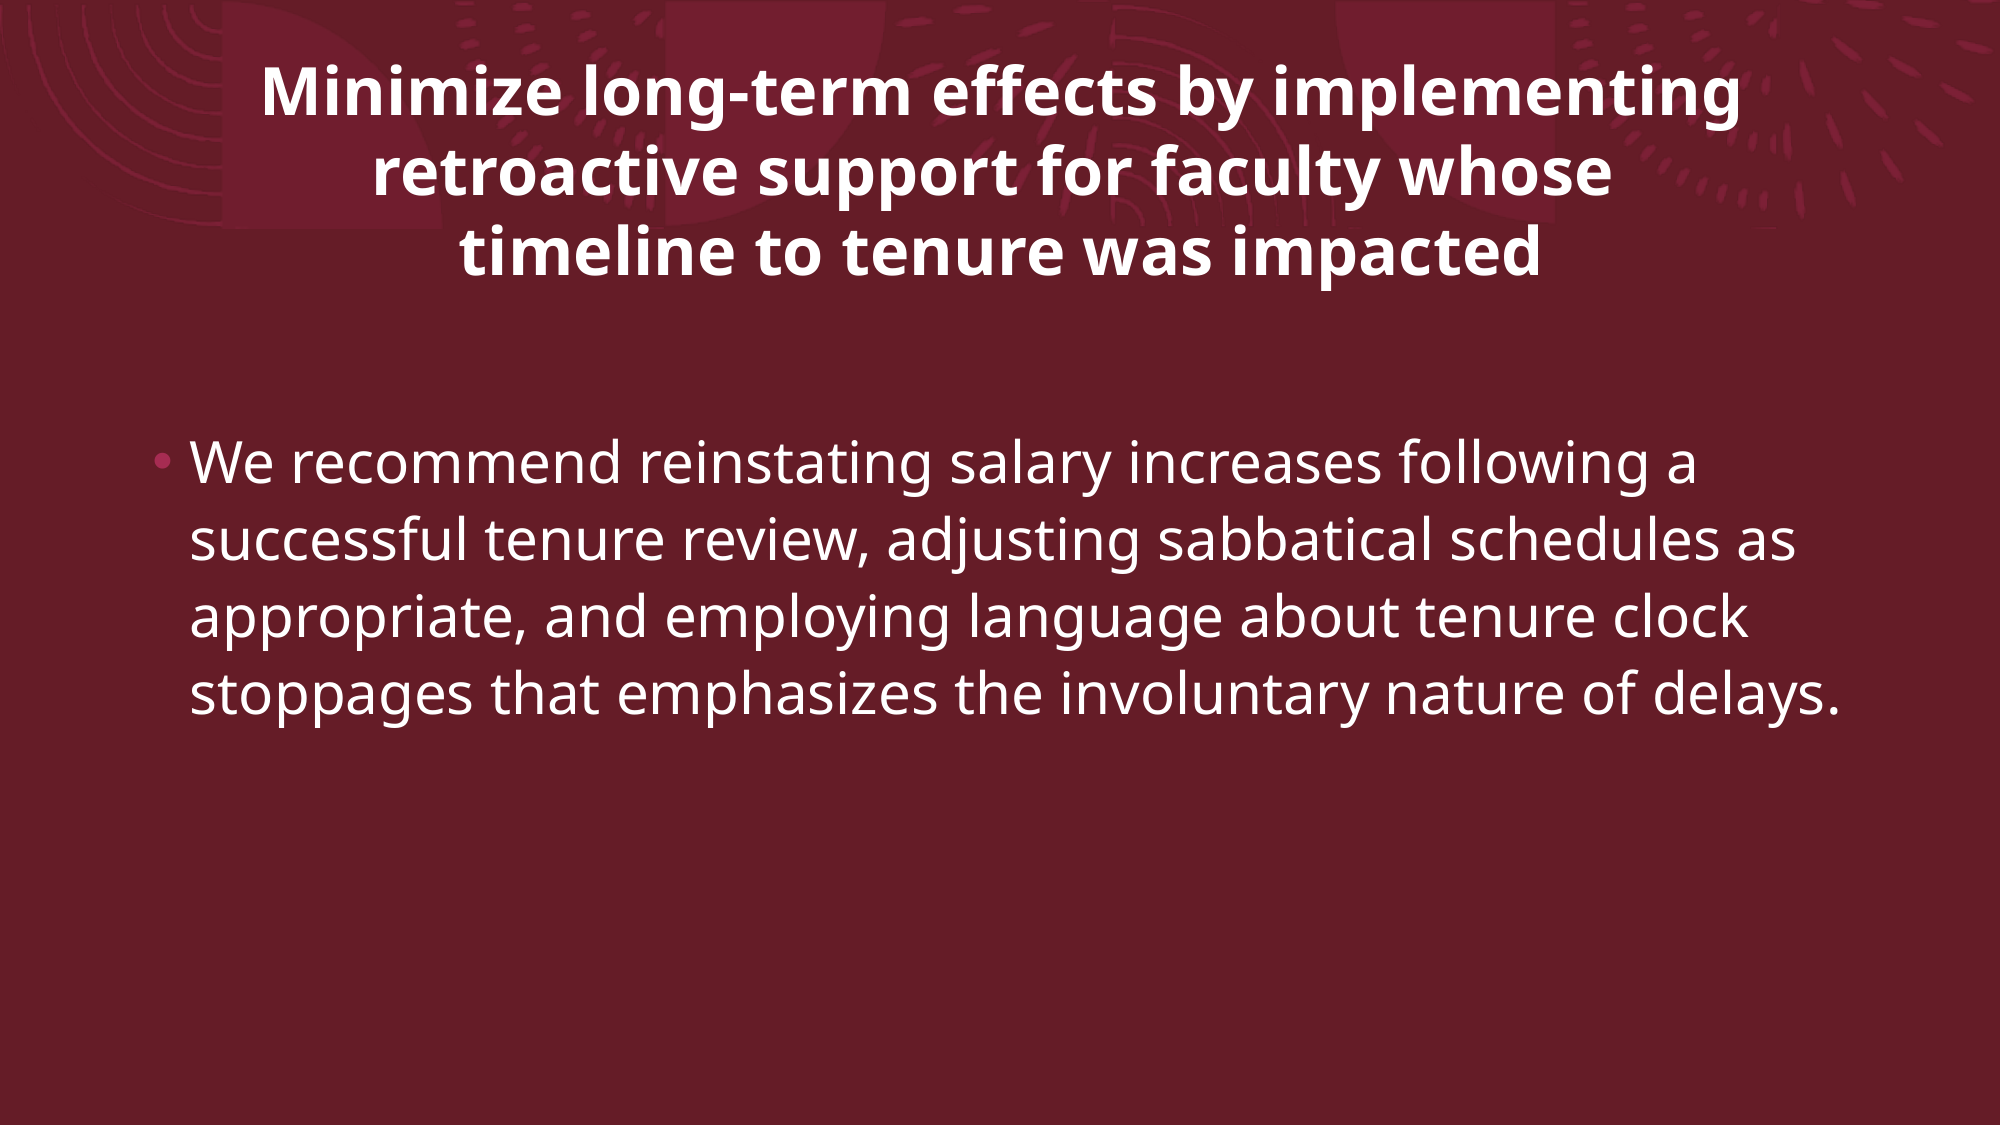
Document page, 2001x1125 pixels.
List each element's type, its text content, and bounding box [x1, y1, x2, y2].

list We recommend reinstating salary increases following a successful tenure review, adjusting sabbatical schedules as appropriate, and employing language about tenure clock stoppages that emphasizes the involuntary nature of delays. [137, 319, 1863, 1009]
title Minimize long-term effects by implementing retroactive support for faculty whose timeline to tenure was impacted [139, 60, 1865, 278]
